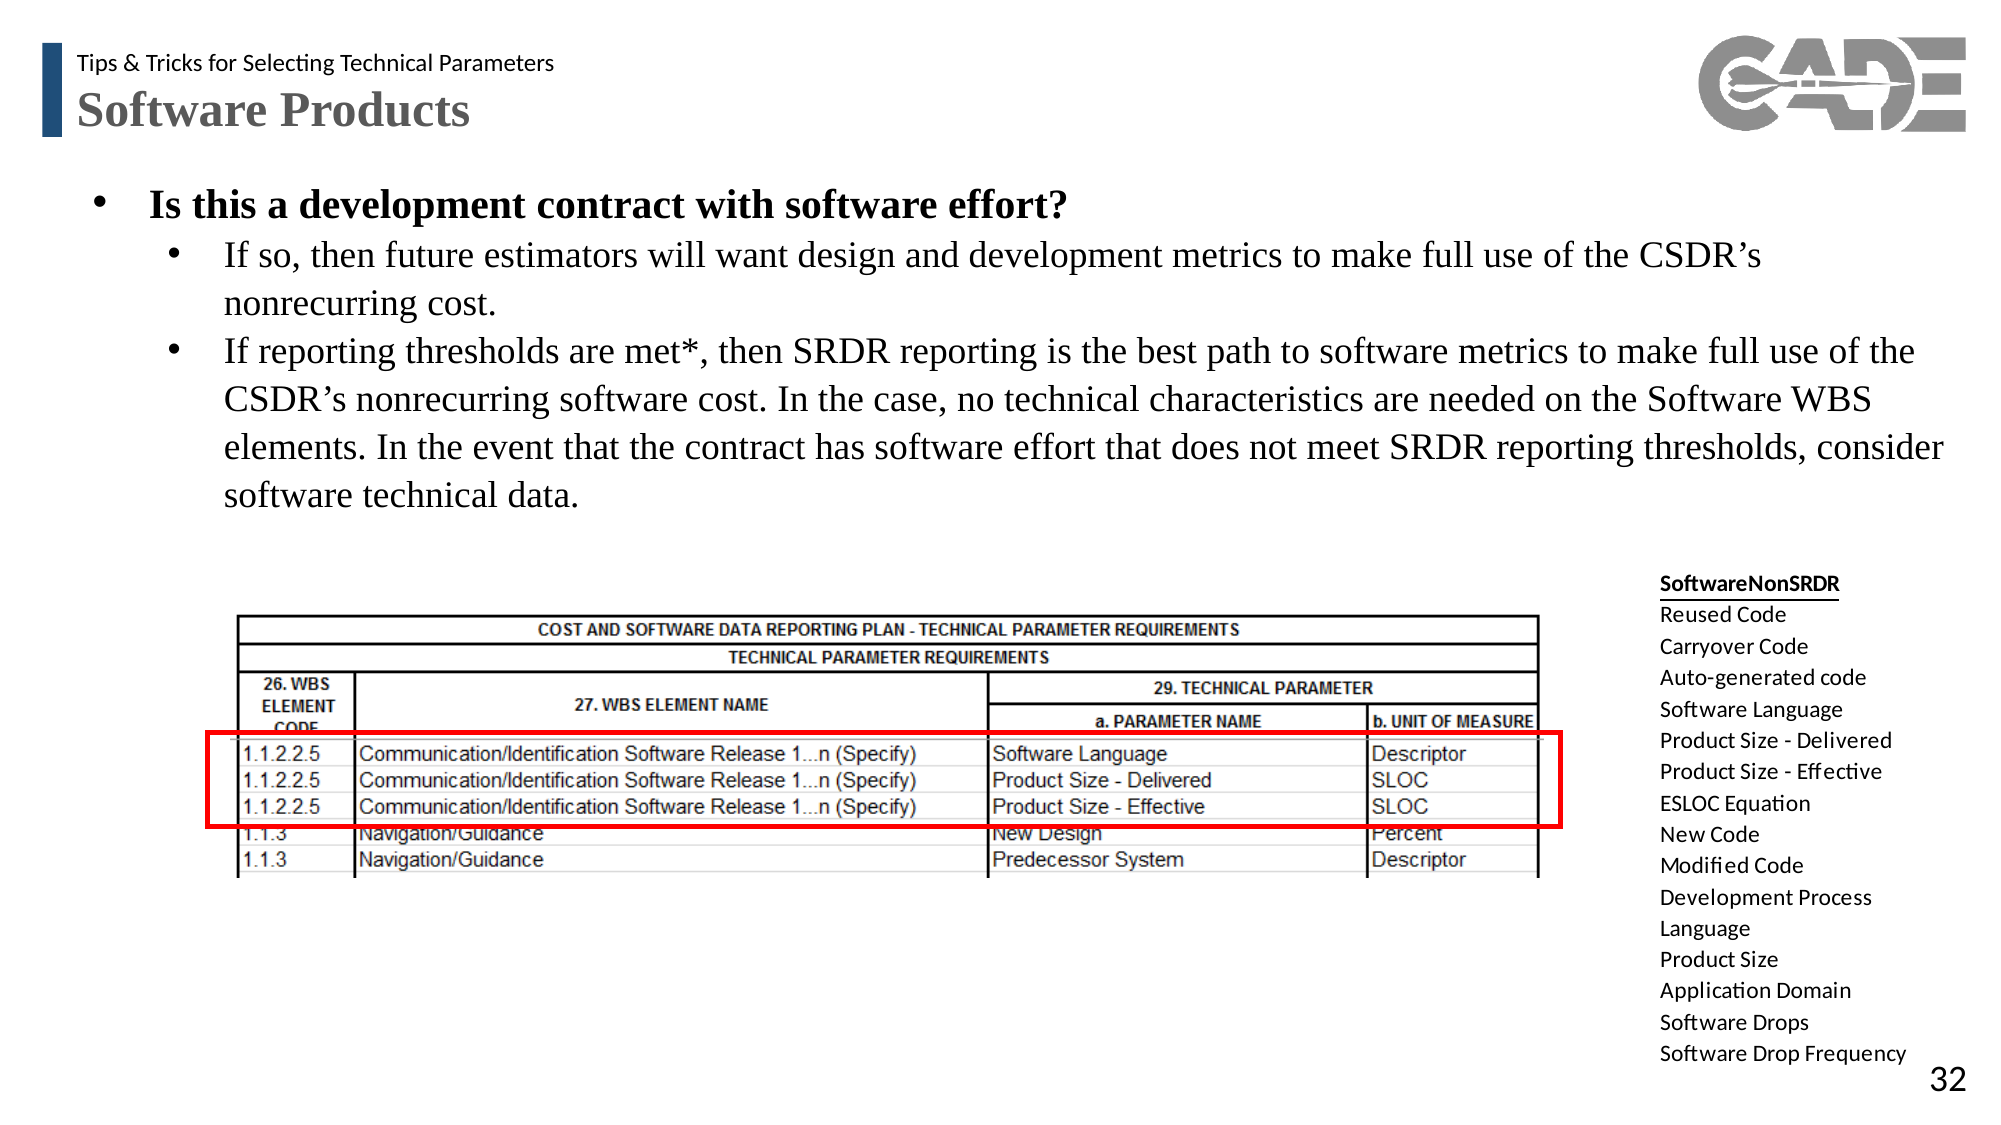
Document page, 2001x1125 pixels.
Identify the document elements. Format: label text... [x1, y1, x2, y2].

text_box [207, 732, 230, 827]
list Software Products [61, 76, 854, 160]
slide_number 32 [1899, 1046, 1982, 1107]
list Tips & Tricks for Selecting Technical Parameters [62, 42, 772, 89]
picture [1655, 570, 1920, 1074]
picture [230, 608, 1544, 878]
text_box [1544, 732, 1562, 827]
text_box Is this a development contract with software effort? If so, then future estimators will want design and development metrics to make full use of the CSDR’s nonrecurring cost. If reporting thresholds are met*, then SRDR reporting is the best path to software metrics to make full use of the CSDR’s nonrecurring software cost. In the case, no technical characteristics are needed on the Software WBS elements. In the event that the contract has software effort that does not meet SRDR reporting thresholds, consider software technical data. [78, 165, 1965, 523]
